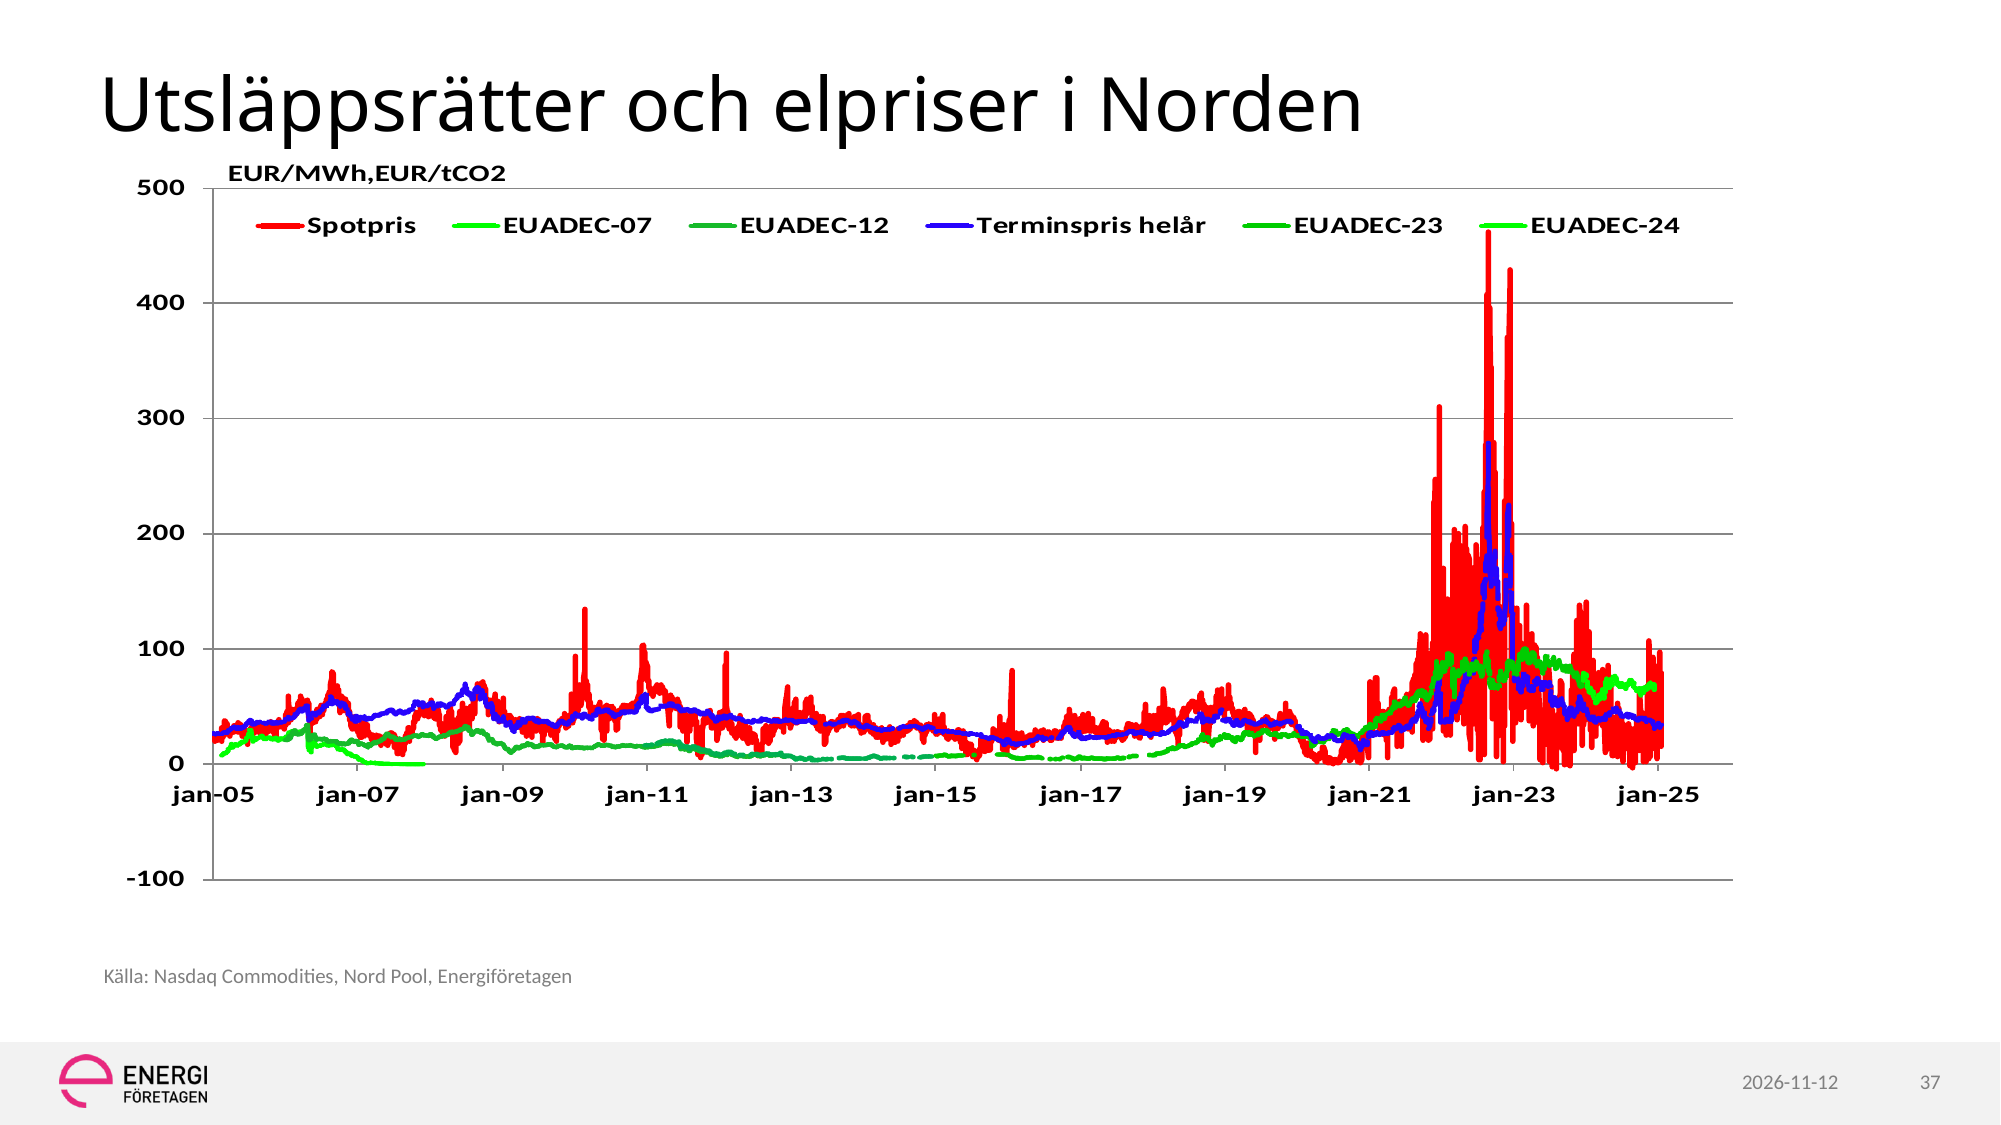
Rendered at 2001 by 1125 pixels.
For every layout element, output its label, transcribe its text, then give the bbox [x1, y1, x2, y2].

title Utsläppsrätter och elpriser i Norden [99, 30, 1900, 147]
picture [59, 1054, 207, 1108]
picture [109, 139, 1788, 969]
slide_number 37 [1882, 1068, 1941, 1099]
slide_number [1742, 1068, 1854, 1099]
text_box Källa: Nasdaq Commodities, Nord Pool, Energiföretagen [103, 962, 1229, 993]
